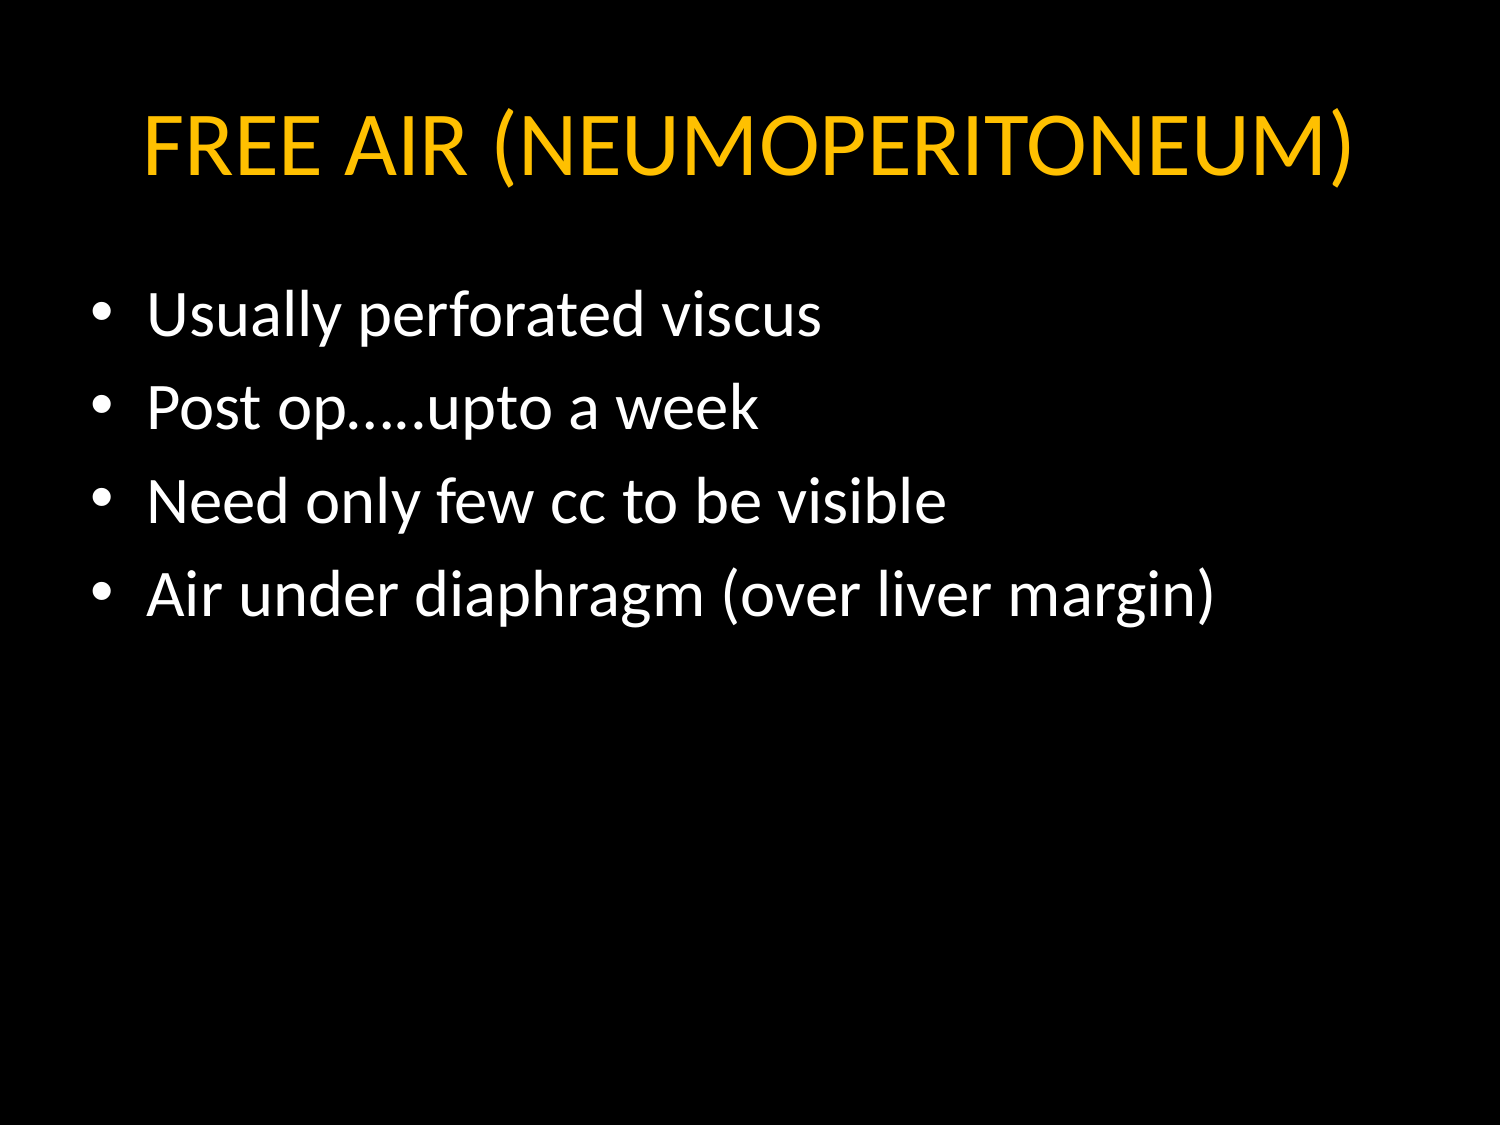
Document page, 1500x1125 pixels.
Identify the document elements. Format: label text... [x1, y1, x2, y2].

title FREE AIR (NEUMOPERITONEUM) [75, 45, 1425, 233]
list Usually perforated viscus Post op…..upto a week Need only few cc to be visible Air under diaphragm (over liver margin) [75, 262, 1425, 1005]
